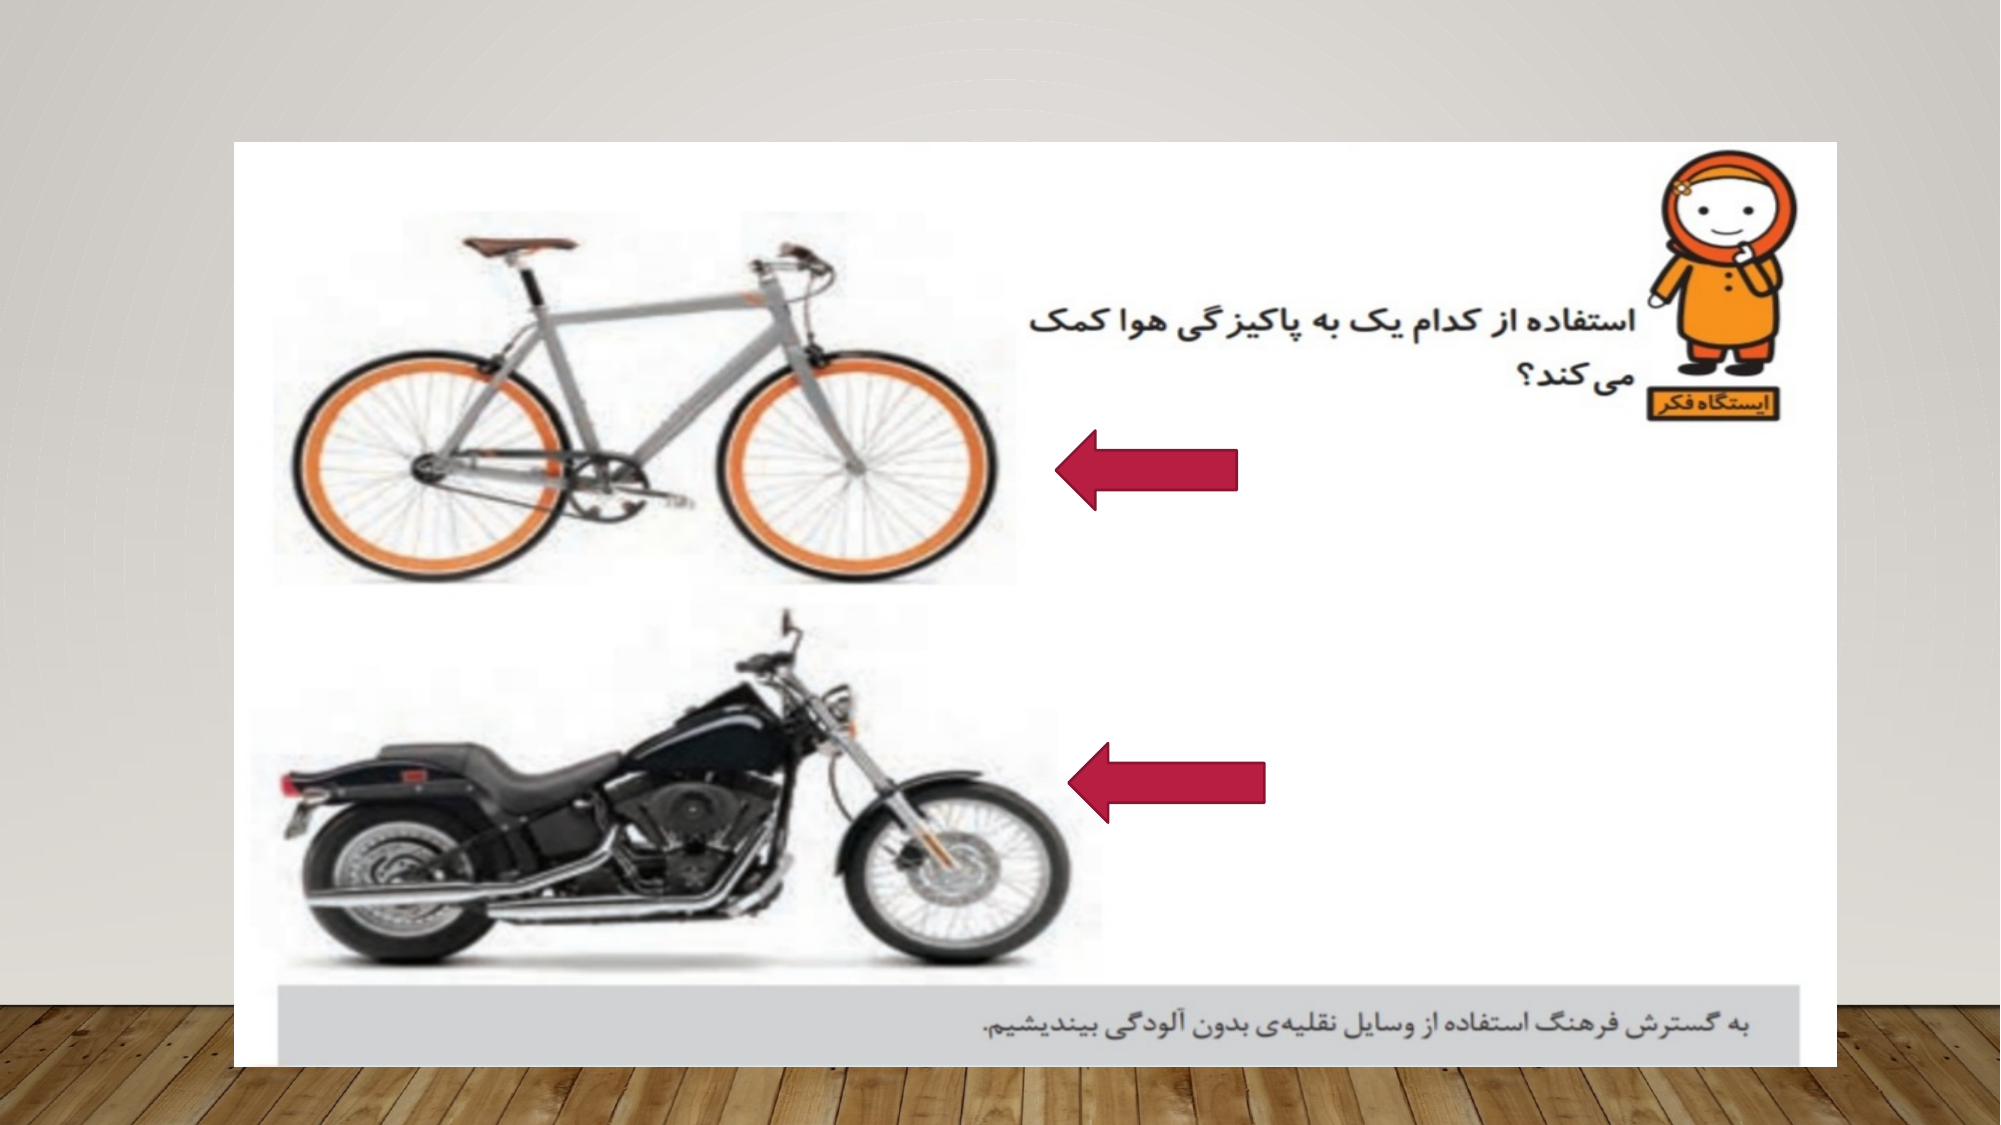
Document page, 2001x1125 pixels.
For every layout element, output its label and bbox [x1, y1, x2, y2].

picture [0, 142, 2000, 1125]
